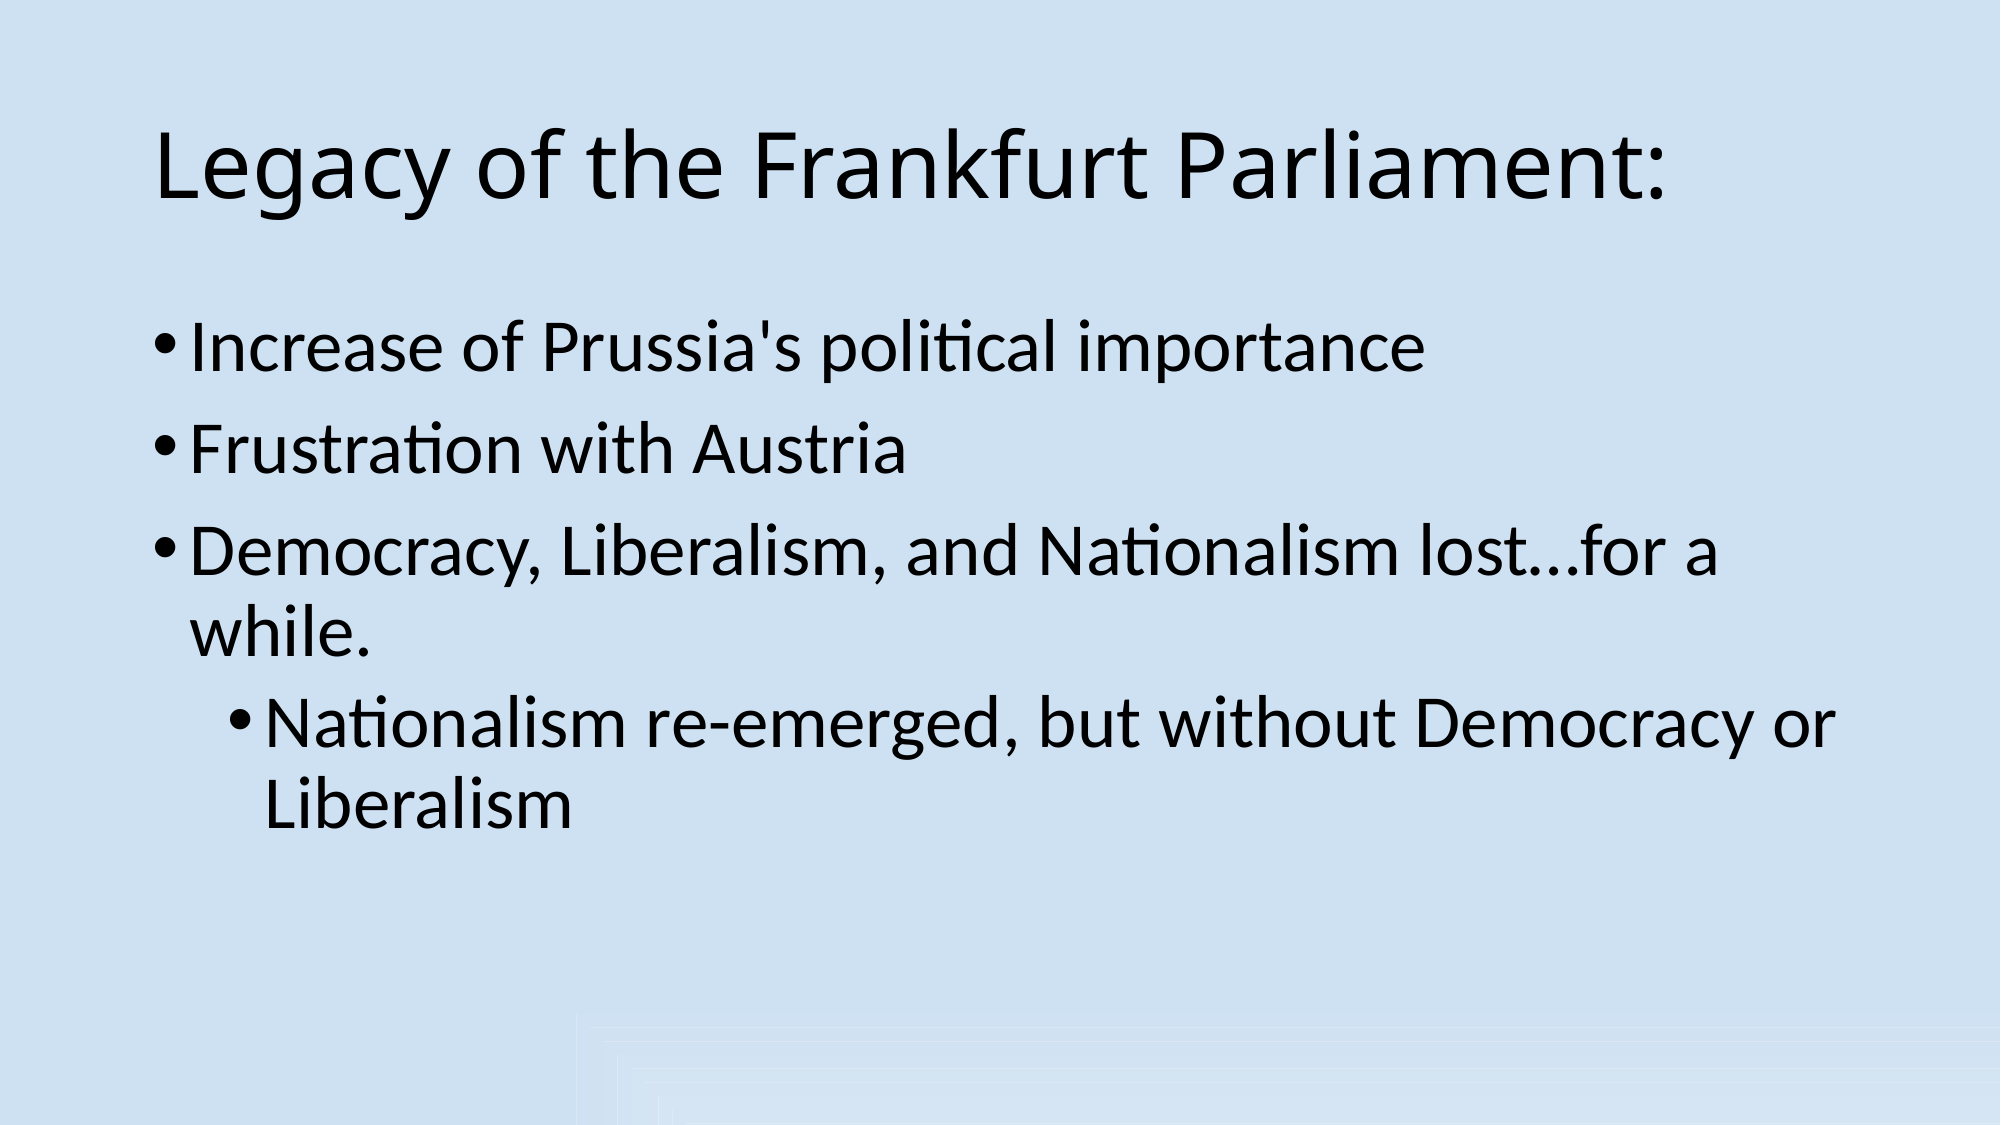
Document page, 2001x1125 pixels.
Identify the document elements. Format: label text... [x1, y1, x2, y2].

title Legacy of the Frankfurt Parliament: [137, 59, 1863, 278]
list Increase of Prussia's political importance Frustration with Austria Democracy, Liberalism, and Nationalism lost…for a while. Nationalism re-emerged, but without Democracy or Liberalism [137, 299, 1863, 1014]
